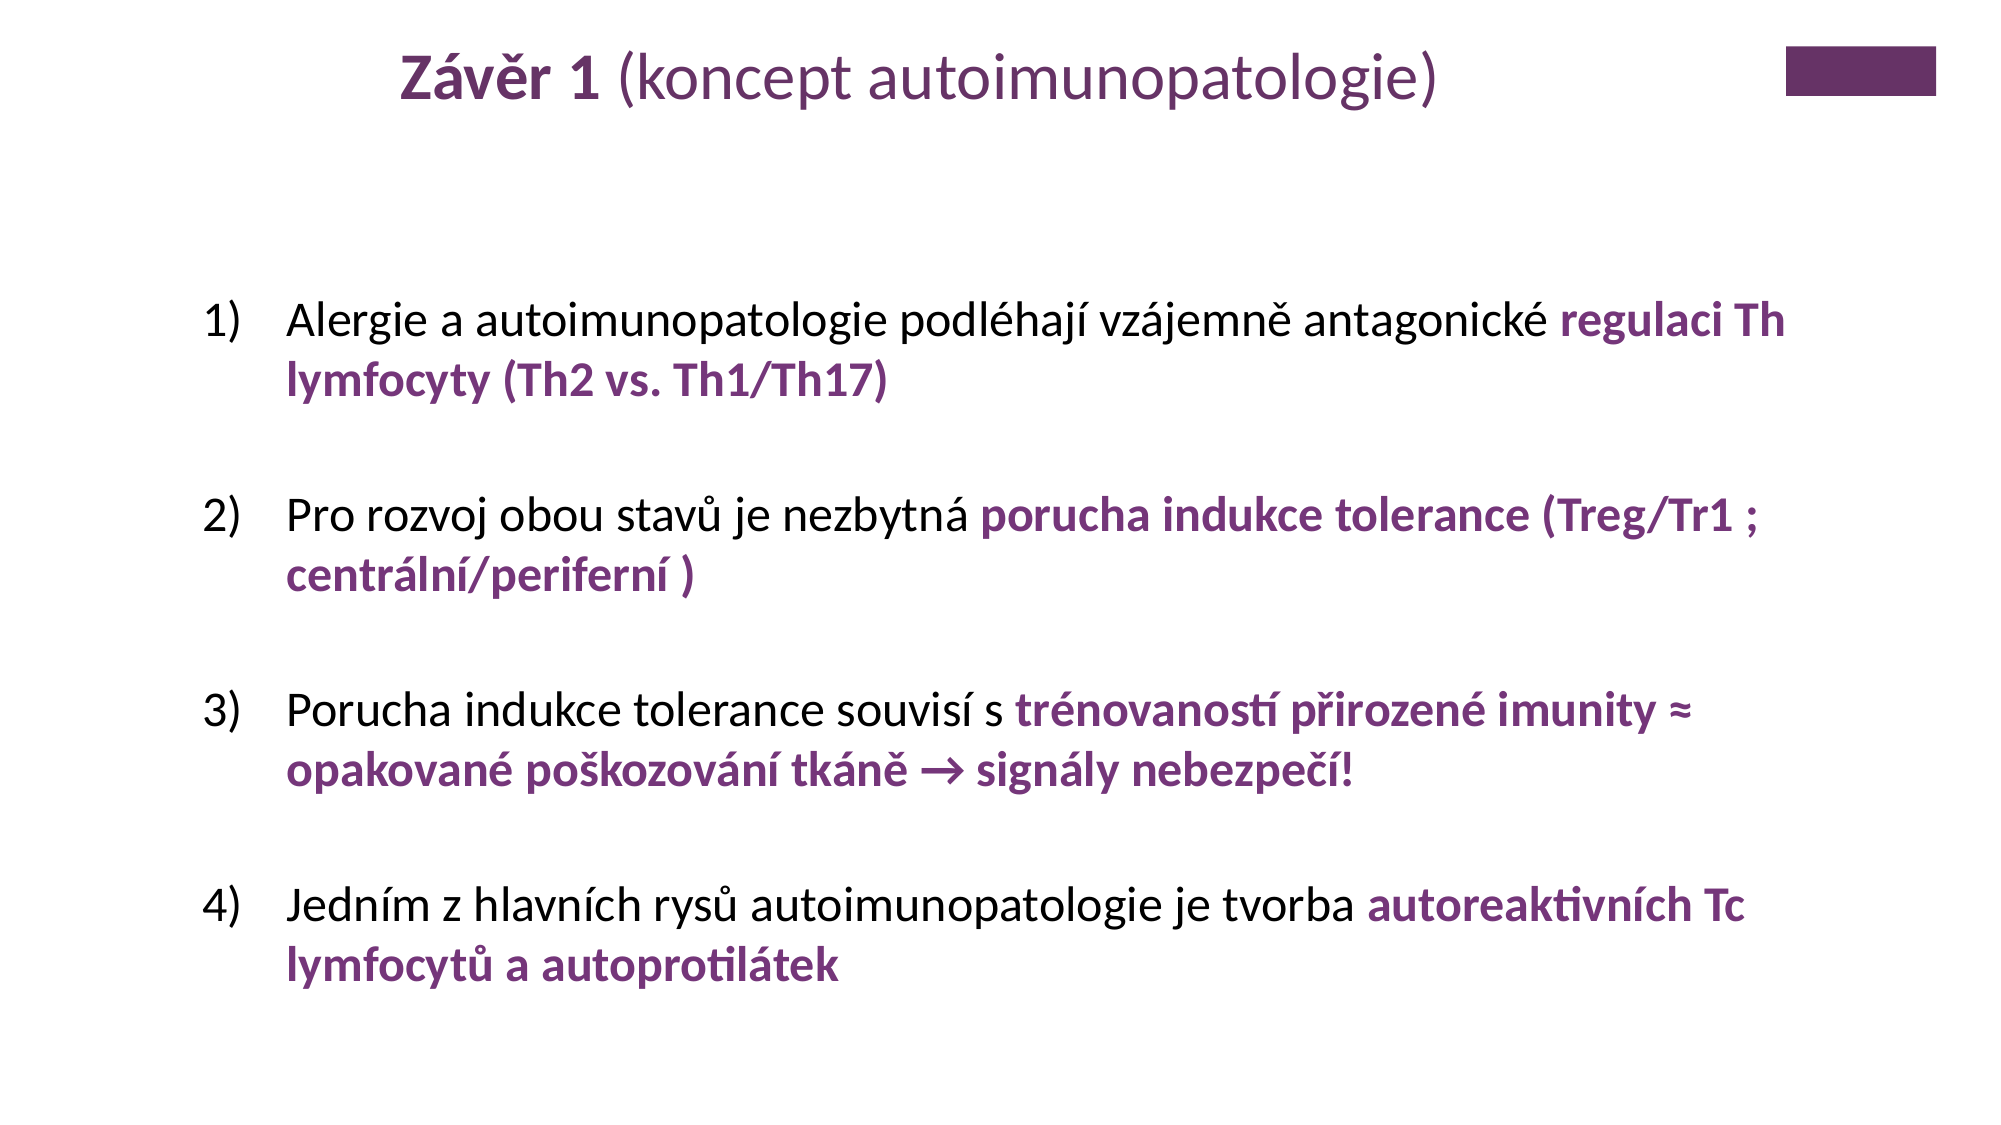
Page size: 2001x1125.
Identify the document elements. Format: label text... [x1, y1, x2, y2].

text_box Závěr 1 (koncept autoimunopatologie) [249, 24, 1591, 208]
text_box Alergie a autoimunopatologie podléhají vzájemně antagonické regulaci Th lymfocyty (Th2 vs. Th1/Th17) Pro rozvoj obou stavů je nezbytná porucha indukce tolerance (Treg/Tr1 ; centrální/periferní ) Porucha indukce tolerance souvisí s trénovaností přirozené imunity ≈ opakované poškozování tkáně → signály nebezpečí! Jedním z hlavních rysů autoimunopatologie je tvorba autoreaktivních Tc lymfocytů a autoprotilátek [173, 278, 1910, 965]
